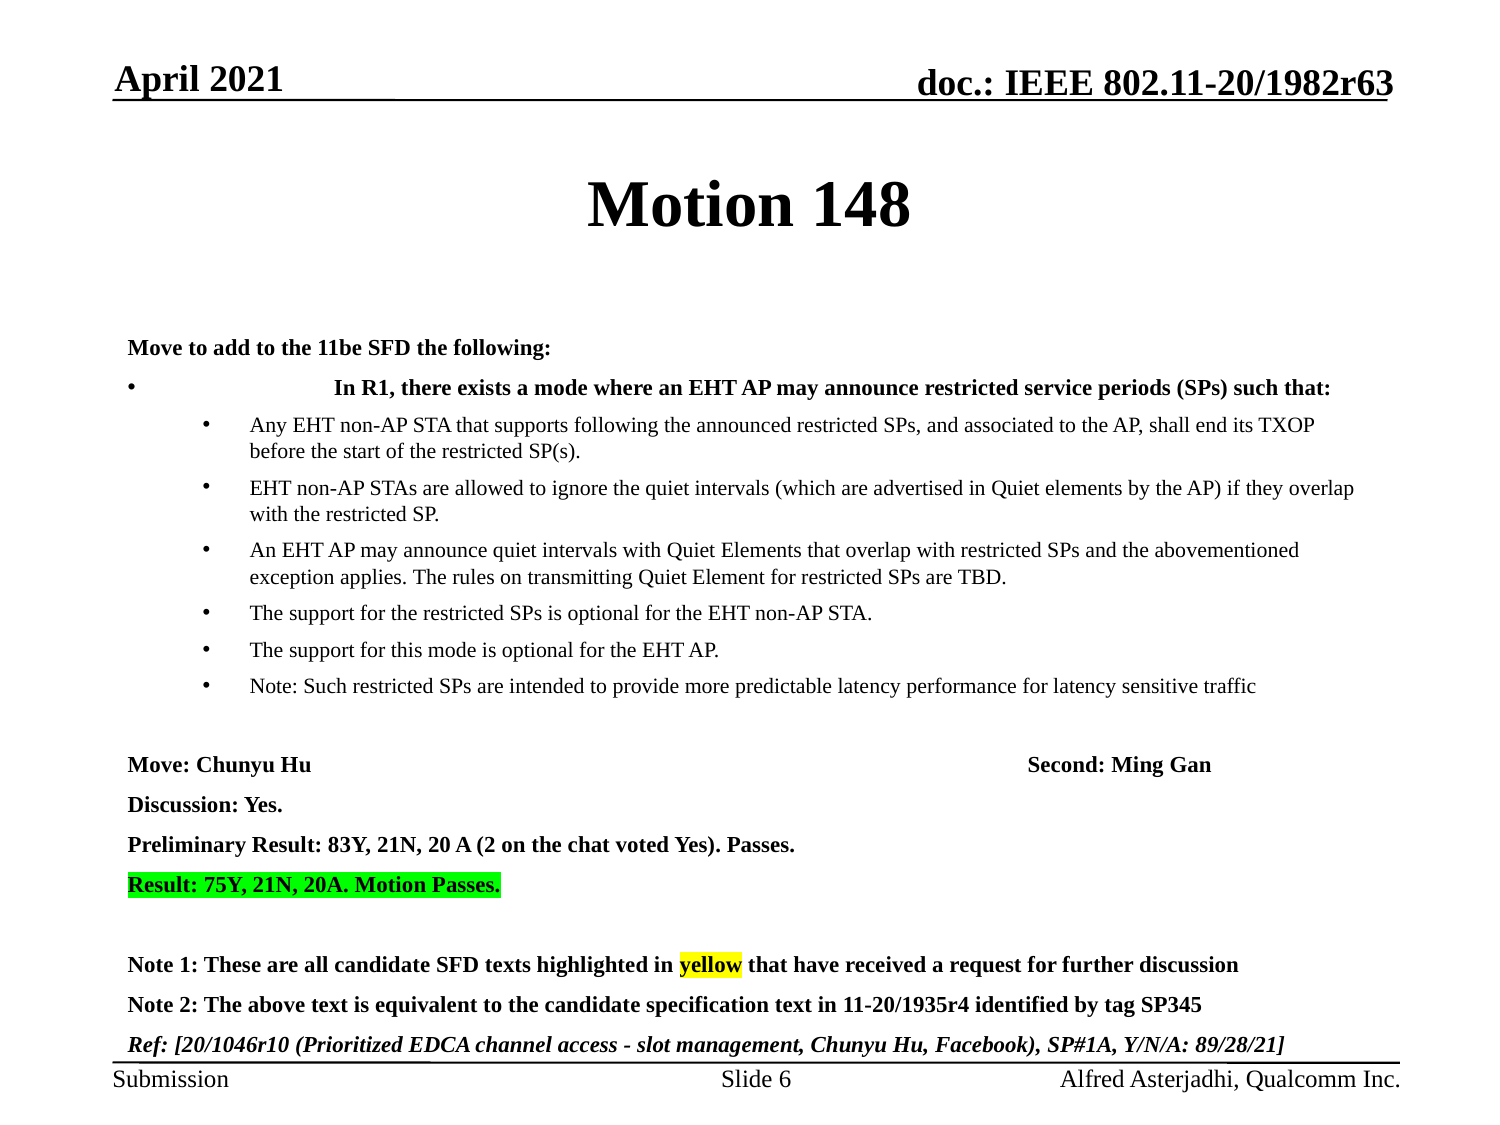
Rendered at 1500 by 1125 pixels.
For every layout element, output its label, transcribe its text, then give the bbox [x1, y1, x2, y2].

footer Alfred Asterjadhi, Qualcomm Inc. [878, 1061, 1402, 1093]
title Motion 148 [112, 112, 1388, 288]
list Move to add to the 11be SFD the following: In R1, there exists a mode where an EHT AP may announce restricted service periods (SPs) such that: Any EHT non-AP STA that supports following the announced restricted SPs, and associated to the AP, shall end its TXOP before the start of the restricted SP(s). EHT non-AP STAs are allowed to ignore the quiet intervals (which are advertised in Quiet elements by the AP) if they overlap with the restricted SP. An EHT AP may announce quiet intervals with Quiet Elements that overlap with restricted SPs and the abovementioned exception applies. The rules on transmitting Quiet Element for restricted SPs are TBD. The support for the restricted SPs is optional for the EHT non-AP STA. The support for this mode is optional for the EHT AP. Note: Such restricted SPs are intended to provide more predictable latency performance for latency sensitive traffic Move: Chunyu Hu Second: Ming Gan Discussion: Yes. Preliminary Result: 83Y, 21N, 20 A (2 on the chat voted Yes). Passes. Result: 75Y, 21N, 20A. Motion Passes. Note 1: These are all candidate SFD texts highlighted in yellow that have received a request for further discussion Note 2: The above text is equivalent to the candidate specification text in 11-20/1935r4 identified by tag SP345 Ref: [20/1046r10 (Prioritized EDCA channel access - slot management, Chunyu Hu, Facebook), SP#1A, Y/N/A: 89/28/21] [112, 324, 1388, 1063]
slide_number Slide 6 [712, 1061, 800, 1123]
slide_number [114, 54, 423, 100]
